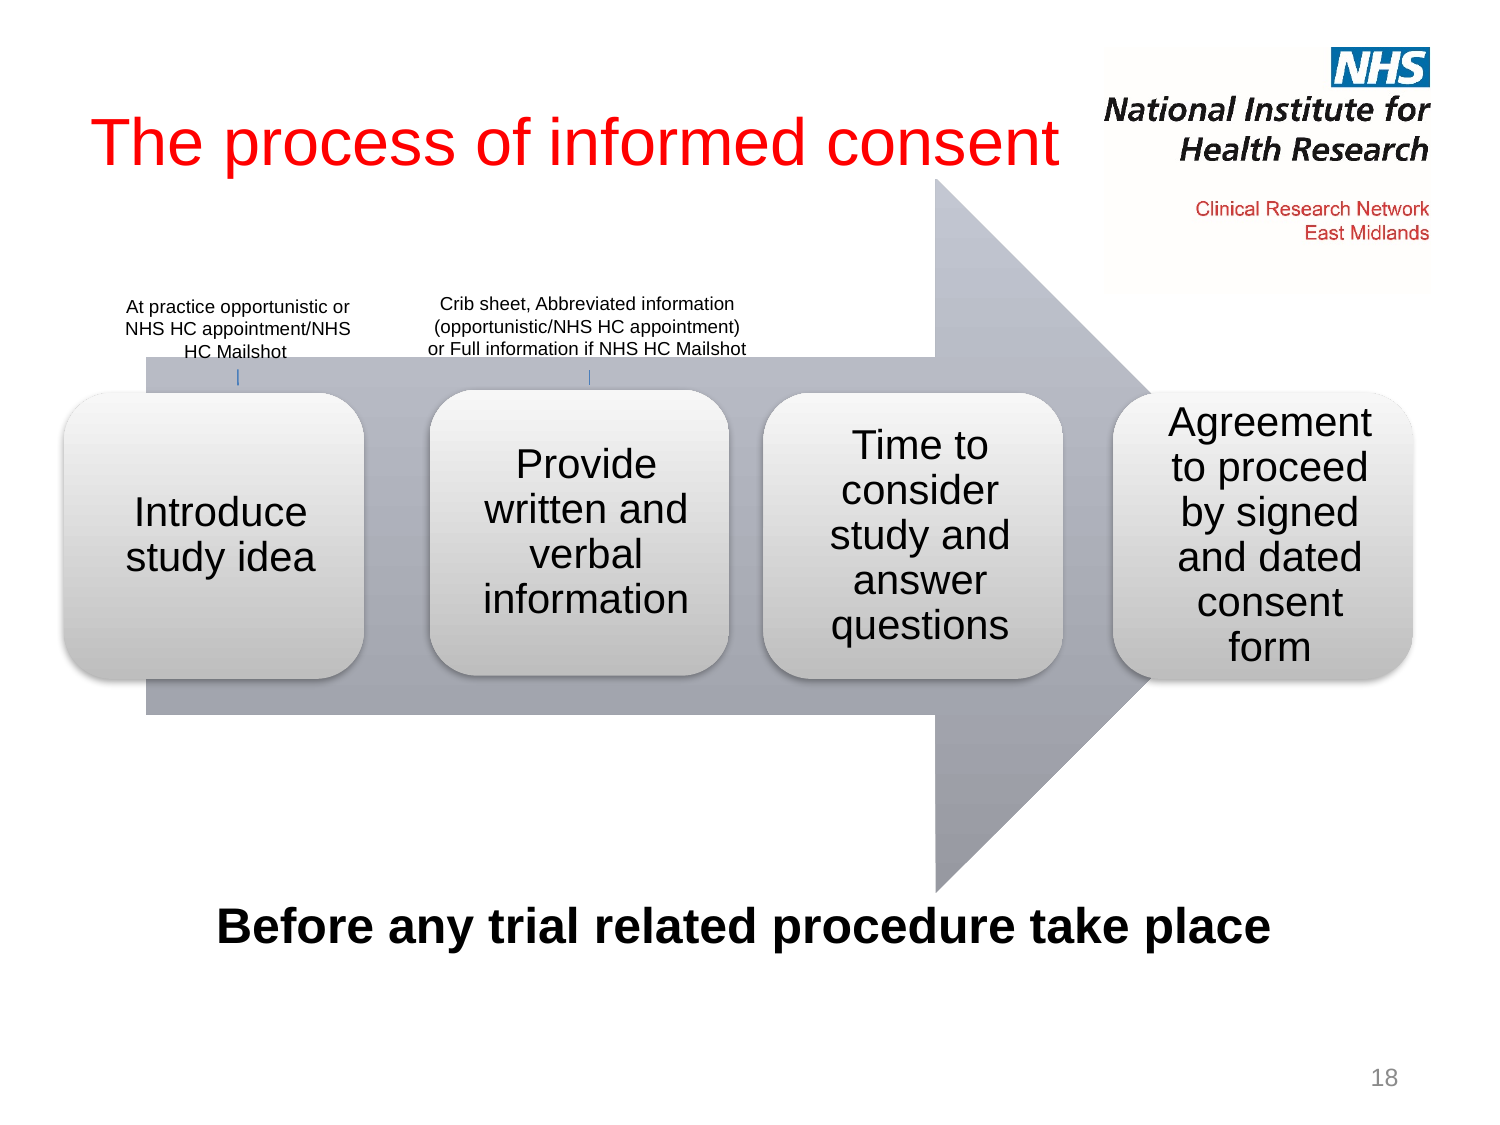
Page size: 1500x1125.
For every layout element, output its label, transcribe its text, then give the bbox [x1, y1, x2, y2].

slide_number 18 [171, 1046, 1414, 1107]
title The process of informed consent [75, 45, 1105, 176]
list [63, 178, 1414, 894]
picture [1105, 47, 1431, 294]
footer Before any trial related procedure take place [194, 902, 1294, 954]
